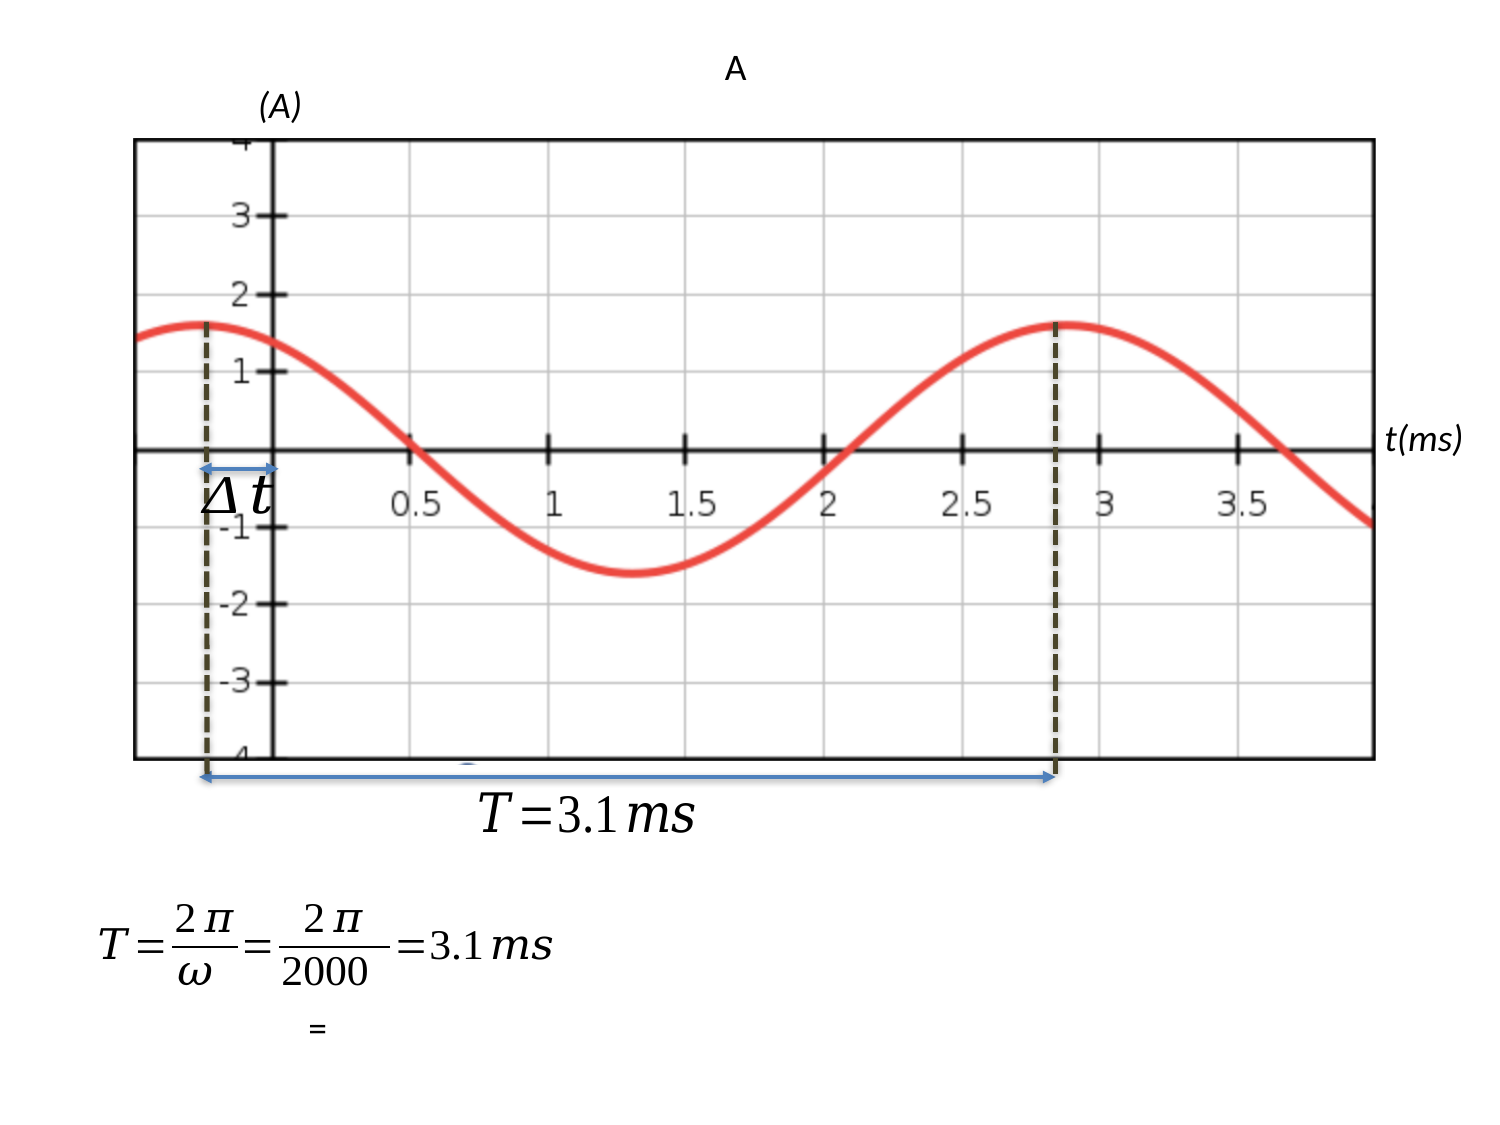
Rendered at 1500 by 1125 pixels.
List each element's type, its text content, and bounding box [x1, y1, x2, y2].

text_box (A) [243, 73, 318, 134]
picture [129, 135, 1384, 766]
text_box t(ms) [1388, 406, 1479, 467]
